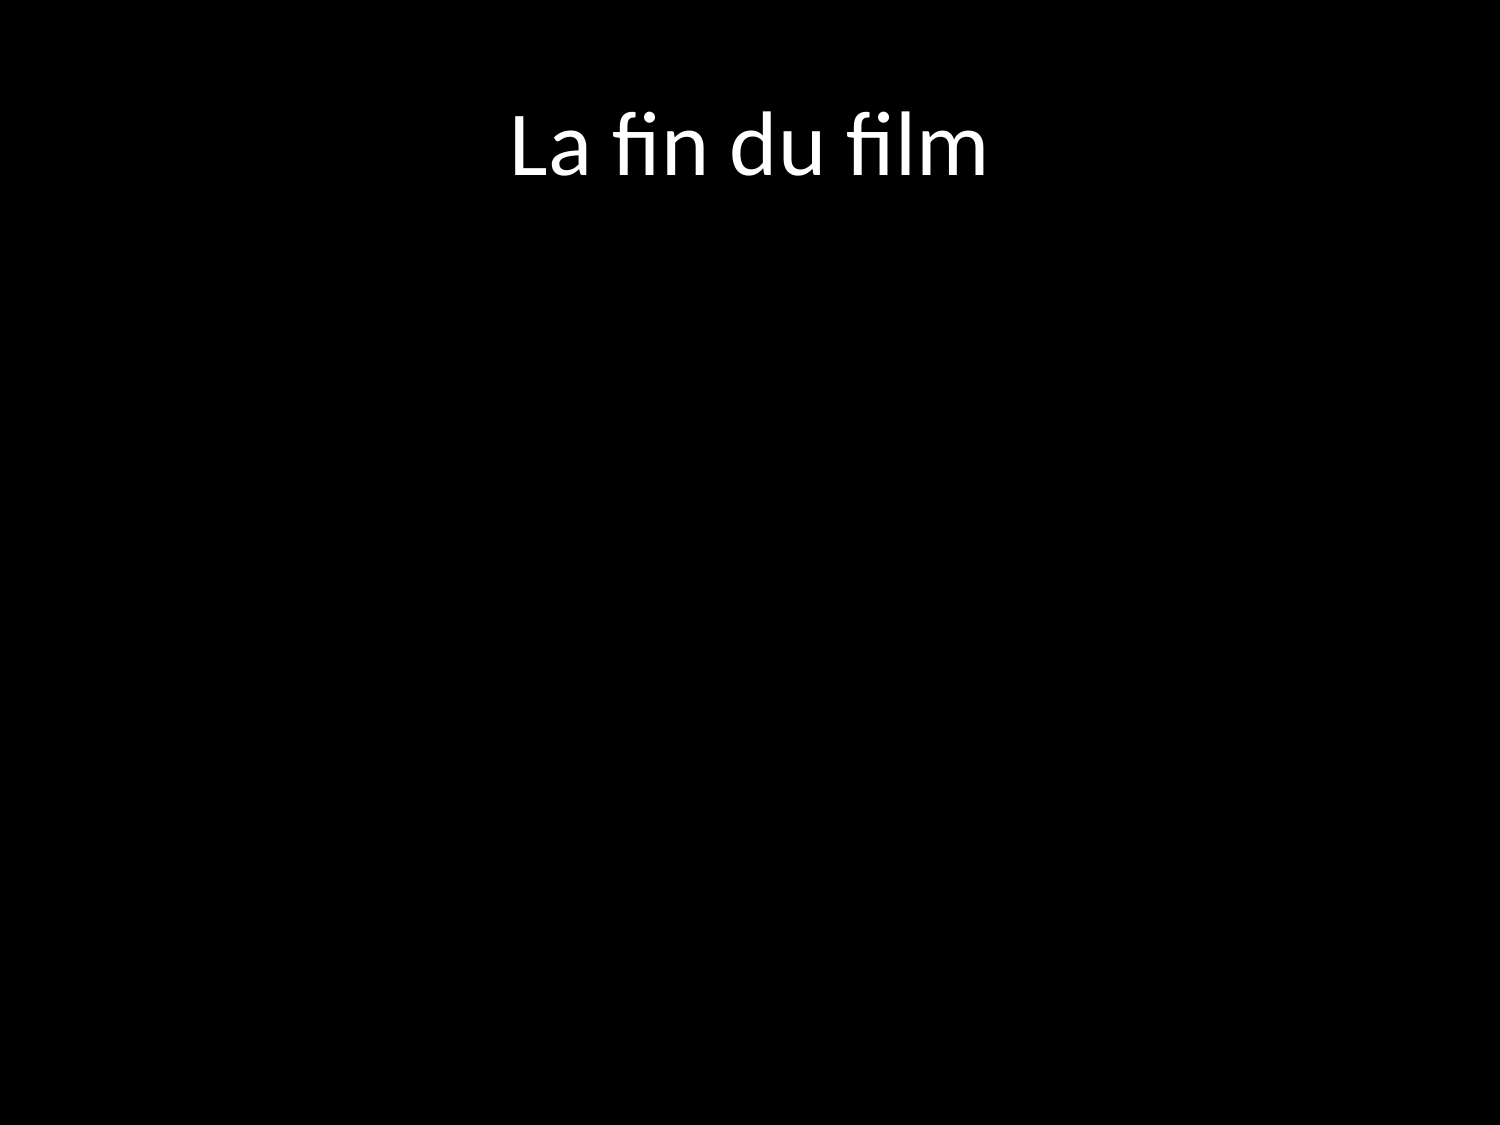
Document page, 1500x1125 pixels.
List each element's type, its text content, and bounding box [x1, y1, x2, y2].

title La fin du film [75, 45, 1425, 233]
